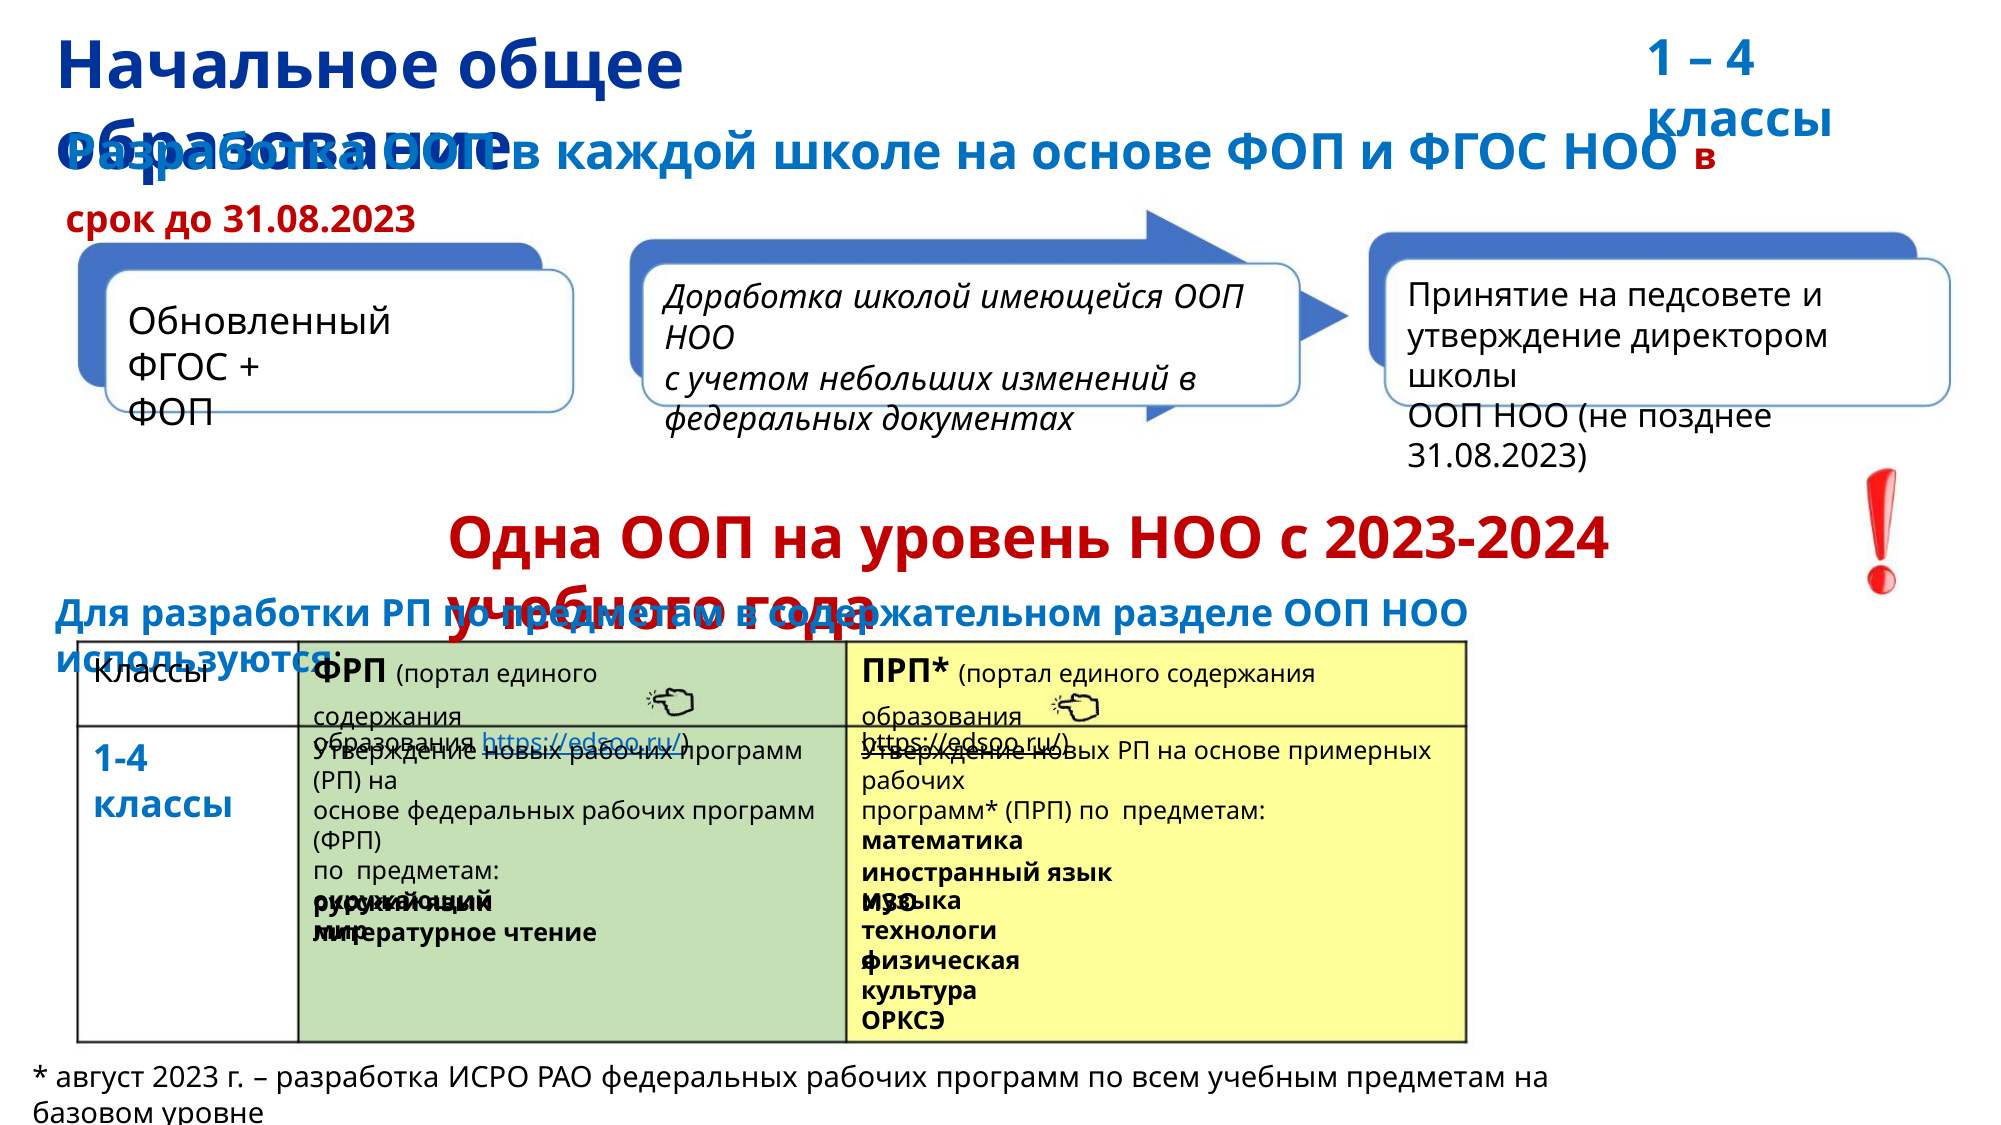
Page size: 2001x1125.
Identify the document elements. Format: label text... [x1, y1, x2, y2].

text_box Утверждение новых РП на основе примерных рабочих программ* (ПРП) по предметам: математика иностранный язык ИЗО [861, 734, 1469, 917]
text_box ПРП* (портал единого содержания образования https://edsoo.ru/) [861, 648, 1425, 734]
text_box Разработка ООП в каждой школе на основе ФОП и ФГОС НОО в срок до 31.08.2023 [65, 118, 1774, 241]
text_box Утверждение новых рабочих программ (РП) на основе федеральных рабочих программ (ФРП) по предметам: русский язык литературное чтение [313, 734, 839, 947]
text_box Принятие на педсовете и утверждение директором школы ООП НОО (не позднее 31.08.2023) [1407, 272, 1917, 475]
text_box ФРП (портал единого содержания образования https://edsoo.ru/) [313, 648, 720, 734]
text_box [0, 0, 2000, 1125]
text_box физическая культура ОРКСЭ [861, 944, 1115, 1036]
text_box * август 2023 г. – разработка ИСРО РАО федеральных рабочих программ по всем учебным предметам на базовом уровне [32, 1057, 1571, 1125]
text_box Начальное общее образование [55, 19, 994, 183]
text_box 1-4 классы [92, 733, 291, 826]
text_box Обновленный ФГОС + ФОП [127, 296, 500, 433]
text_box Классы [93, 649, 220, 690]
text_box музыка технология [861, 884, 1009, 944]
text_box окружающий мир [313, 884, 537, 946]
text_box 1 – 4 классы [1646, 24, 1933, 147]
text_box Доработка школой имеющейся ООП НОО с учетом небольших изменений в федеральных документах [664, 274, 1292, 438]
text_box Одна ООП на уровень НОО с 2023-2024 учебного года [447, 498, 1836, 641]
text_box Для разработки РП по предметам в содержательном разделе ООП НОО используются: [55, 587, 1499, 680]
